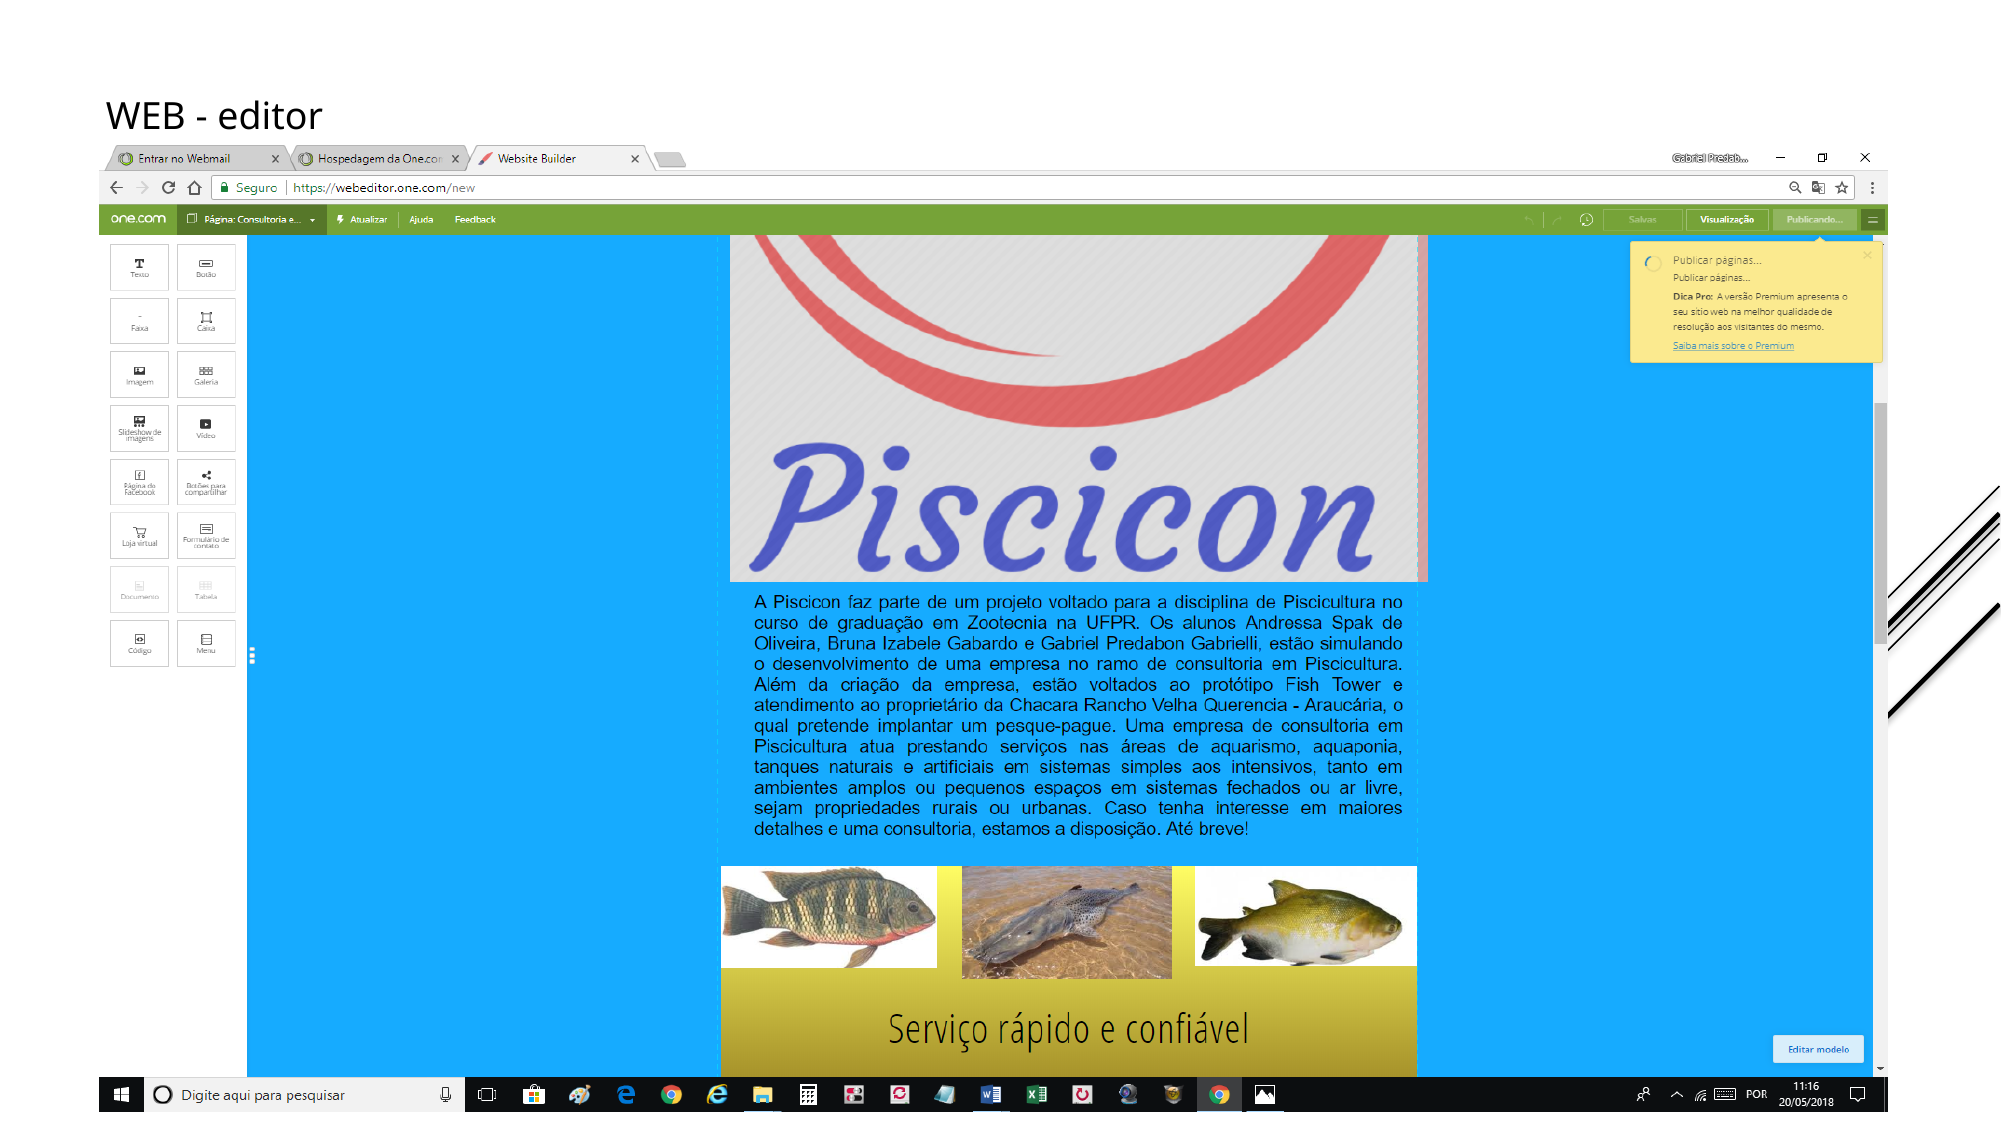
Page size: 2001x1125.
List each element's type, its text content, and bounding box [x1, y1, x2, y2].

text_box WEB - editor [91, 84, 334, 145]
picture [99, 144, 1888, 1113]
